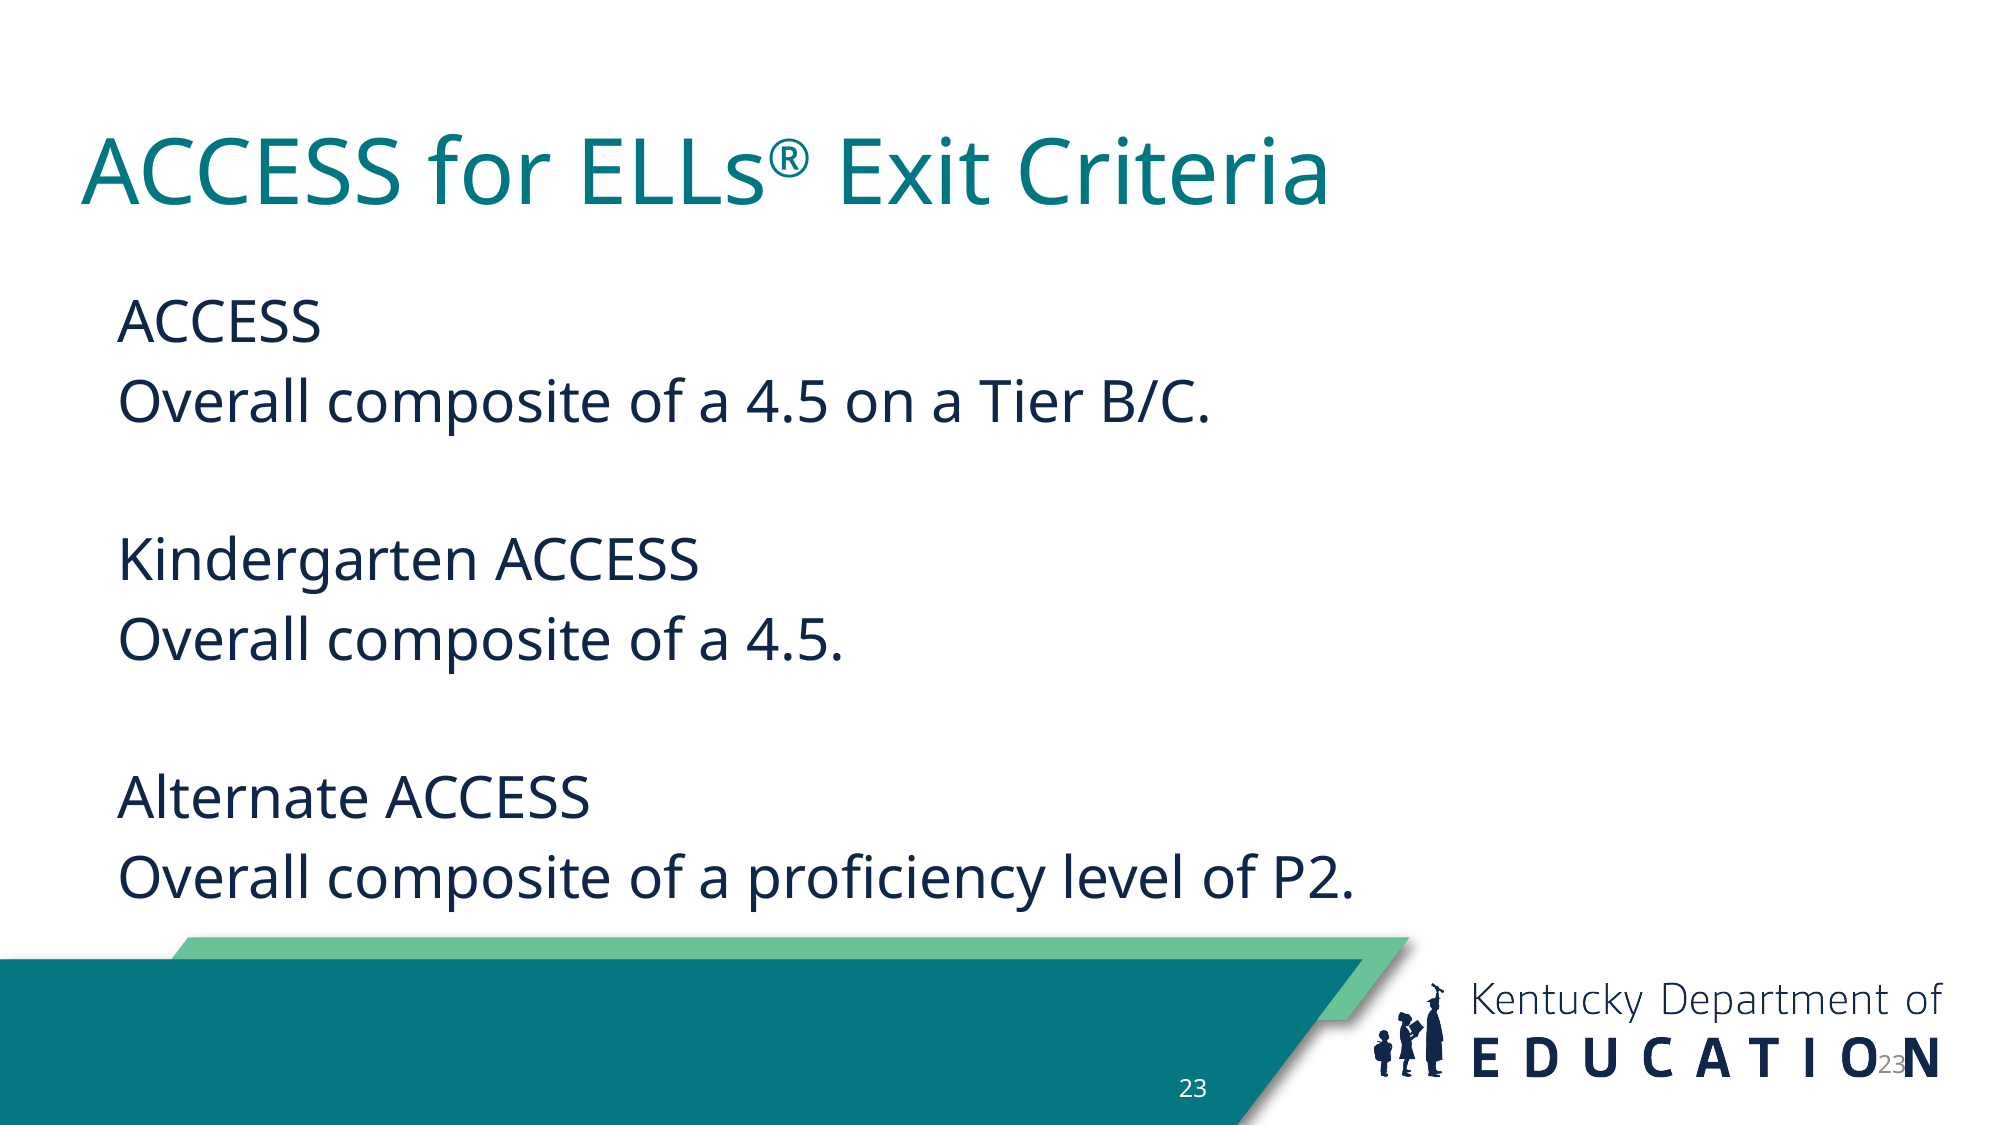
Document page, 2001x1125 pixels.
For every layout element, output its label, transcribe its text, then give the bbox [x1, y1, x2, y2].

title ACCESS for ELLs® Exit Criteria [66, 87, 1734, 263]
picture [0, 0, 2001, 1125]
slide_number 23 [1809, 1035, 1922, 1096]
list ACCESS Overall composite of a 4.5 on a Tier B/C. Kindergarten ACCESS Overall composite of a 4.5. Alternate ACCESS Overall composite of a proficiency level of P2. [80, 284, 1634, 921]
